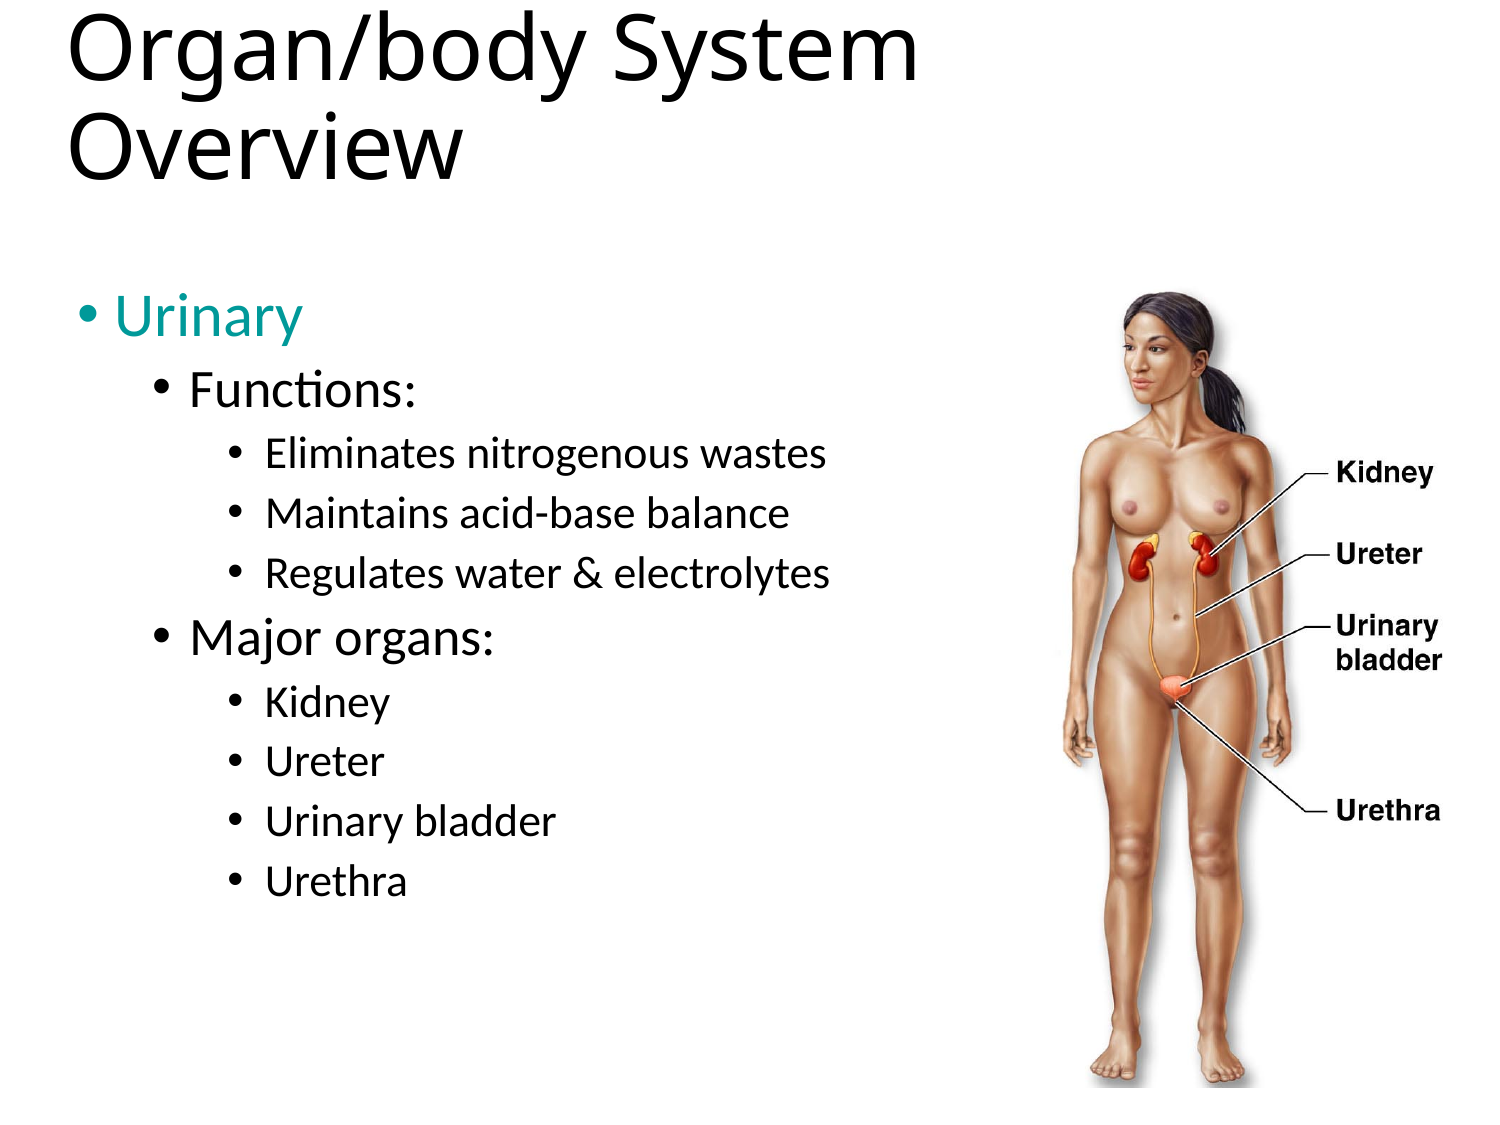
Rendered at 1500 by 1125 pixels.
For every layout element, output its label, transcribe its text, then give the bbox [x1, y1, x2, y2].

picture [1037, 274, 1463, 1088]
title Organ/body System Overview [50, 24, 1288, 175]
list Urinary Functions: Eliminates nitrogenous wastes Maintains acid-base balance Regulates water & electrolytes Major organs: Kidney Ureter Urinary bladder Urethra [62, 275, 1000, 1038]
